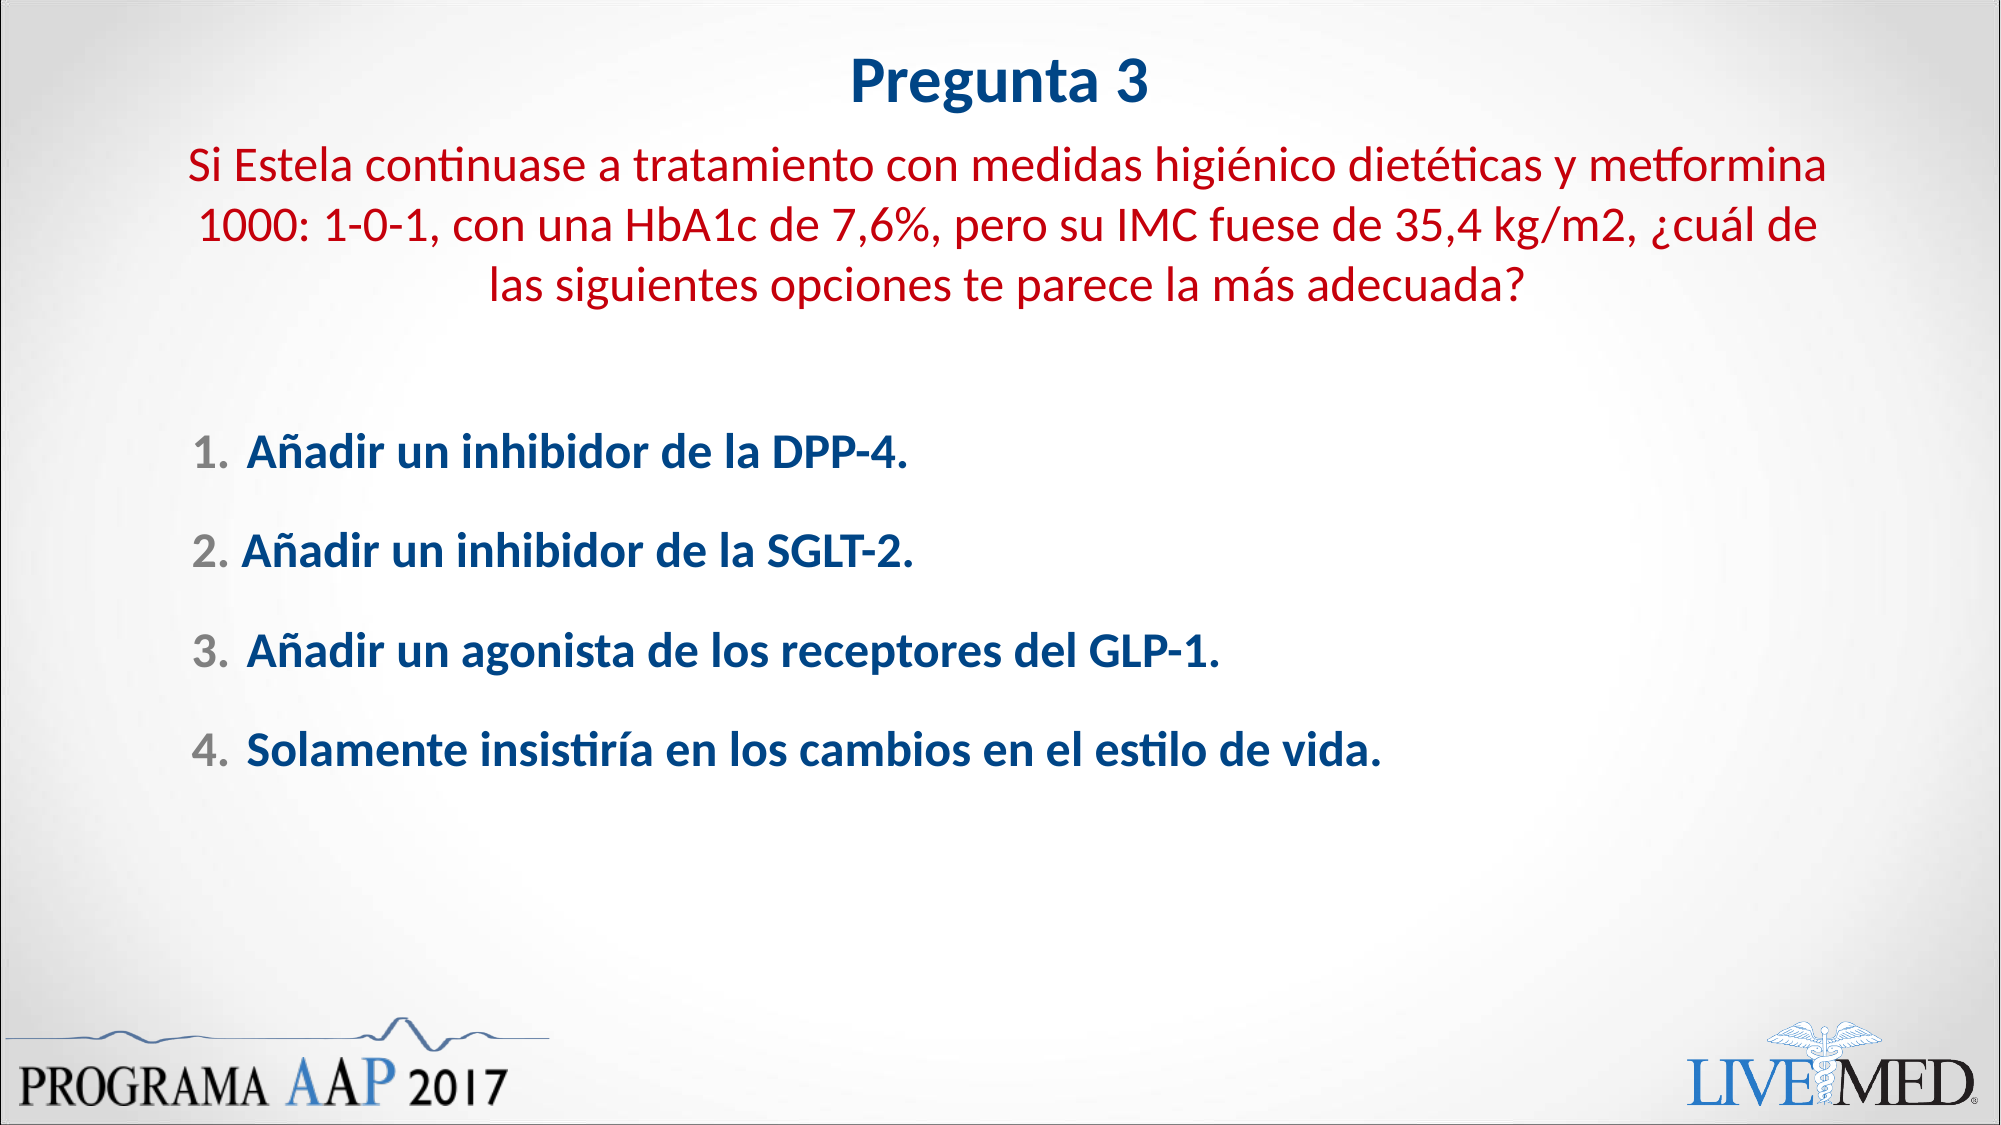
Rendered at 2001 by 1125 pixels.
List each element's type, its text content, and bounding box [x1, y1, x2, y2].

list Si Estela continuase a tratamiento con medidas higiénico dietéticas y metformina 1000: 1-0-1, con una HbA1c de 7,6%, pero su IMC fuese de 35,4 kg/m2, ¿cuál de las siguientes opciones te parece la más adecuada? [157, 156, 1858, 327]
title Pregunta 3 [99, 26, 1900, 126]
list Añadir un inhibidor de la DPP-4. Añadir un inhibidor de la SGLT-2. Añadir un agonista de los receptores del GLP-1. Solamente insistiría en los cambios en el estilo de vida. [157, 373, 1858, 920]
picture [0, 0, 2001, 1125]
